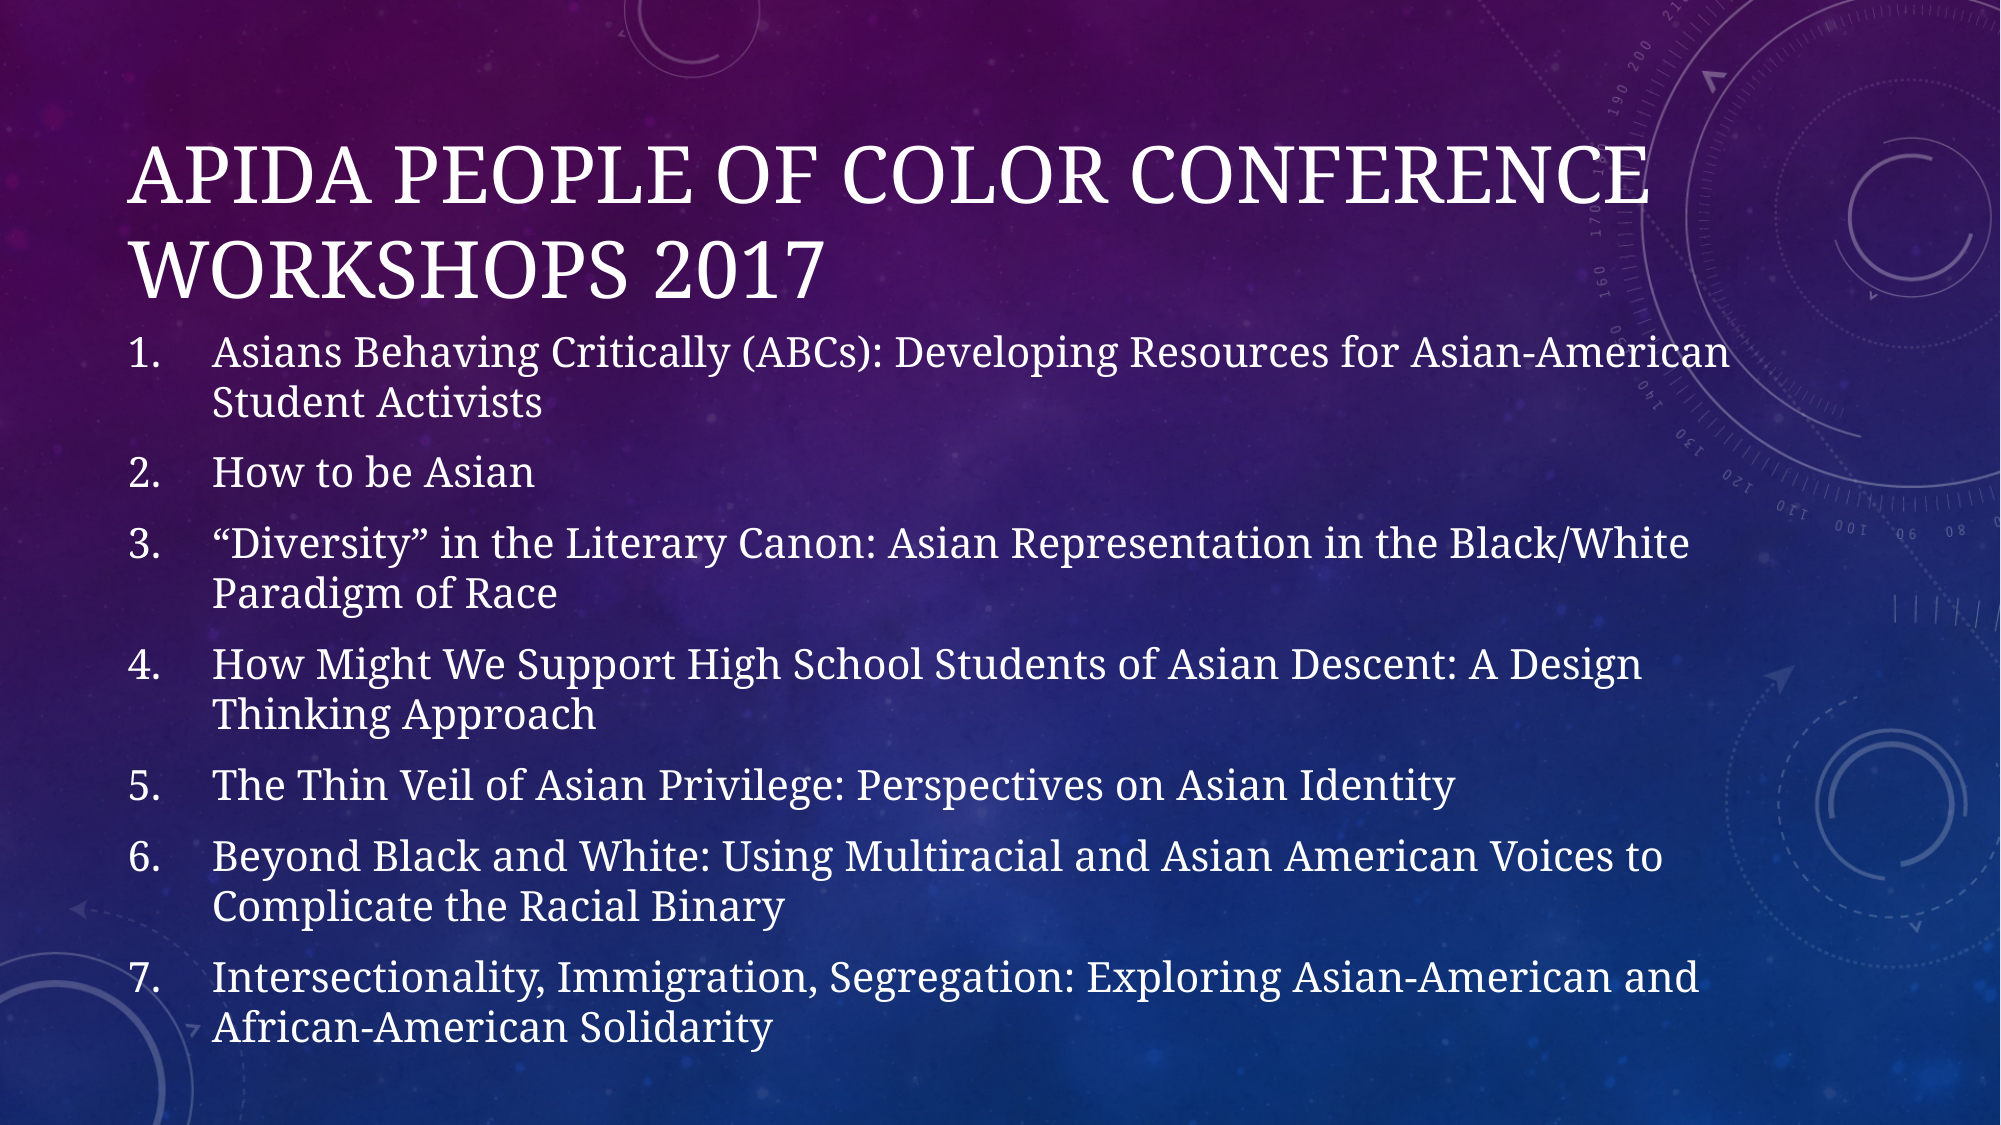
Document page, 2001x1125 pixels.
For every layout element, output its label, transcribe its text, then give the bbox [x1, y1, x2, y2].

list Asians Behaving Critically (ABCs): Developing Resources for Asian-American Student Activists How to be Asian “Diversity” in the Literary Canon: Asian Representation in the Black/White Paradigm of Race How Might We Support High School Students of Asian Descent: A Design Thinking Approach The Thin Veil of Asian Privilege: Perspectives on Asian Identity Beyond Black and White: Using Multiracial and Asian American Voices to Complicate the Racial Binary Intersectionality, Immigration, Segregation: Exploring Asian-American and African-American Solidarity [112, 351, 1775, 1025]
title APIDA People of Color Conference Workshops 2017 [112, 99, 1775, 339]
picture [0, 0, 2001, 1125]
